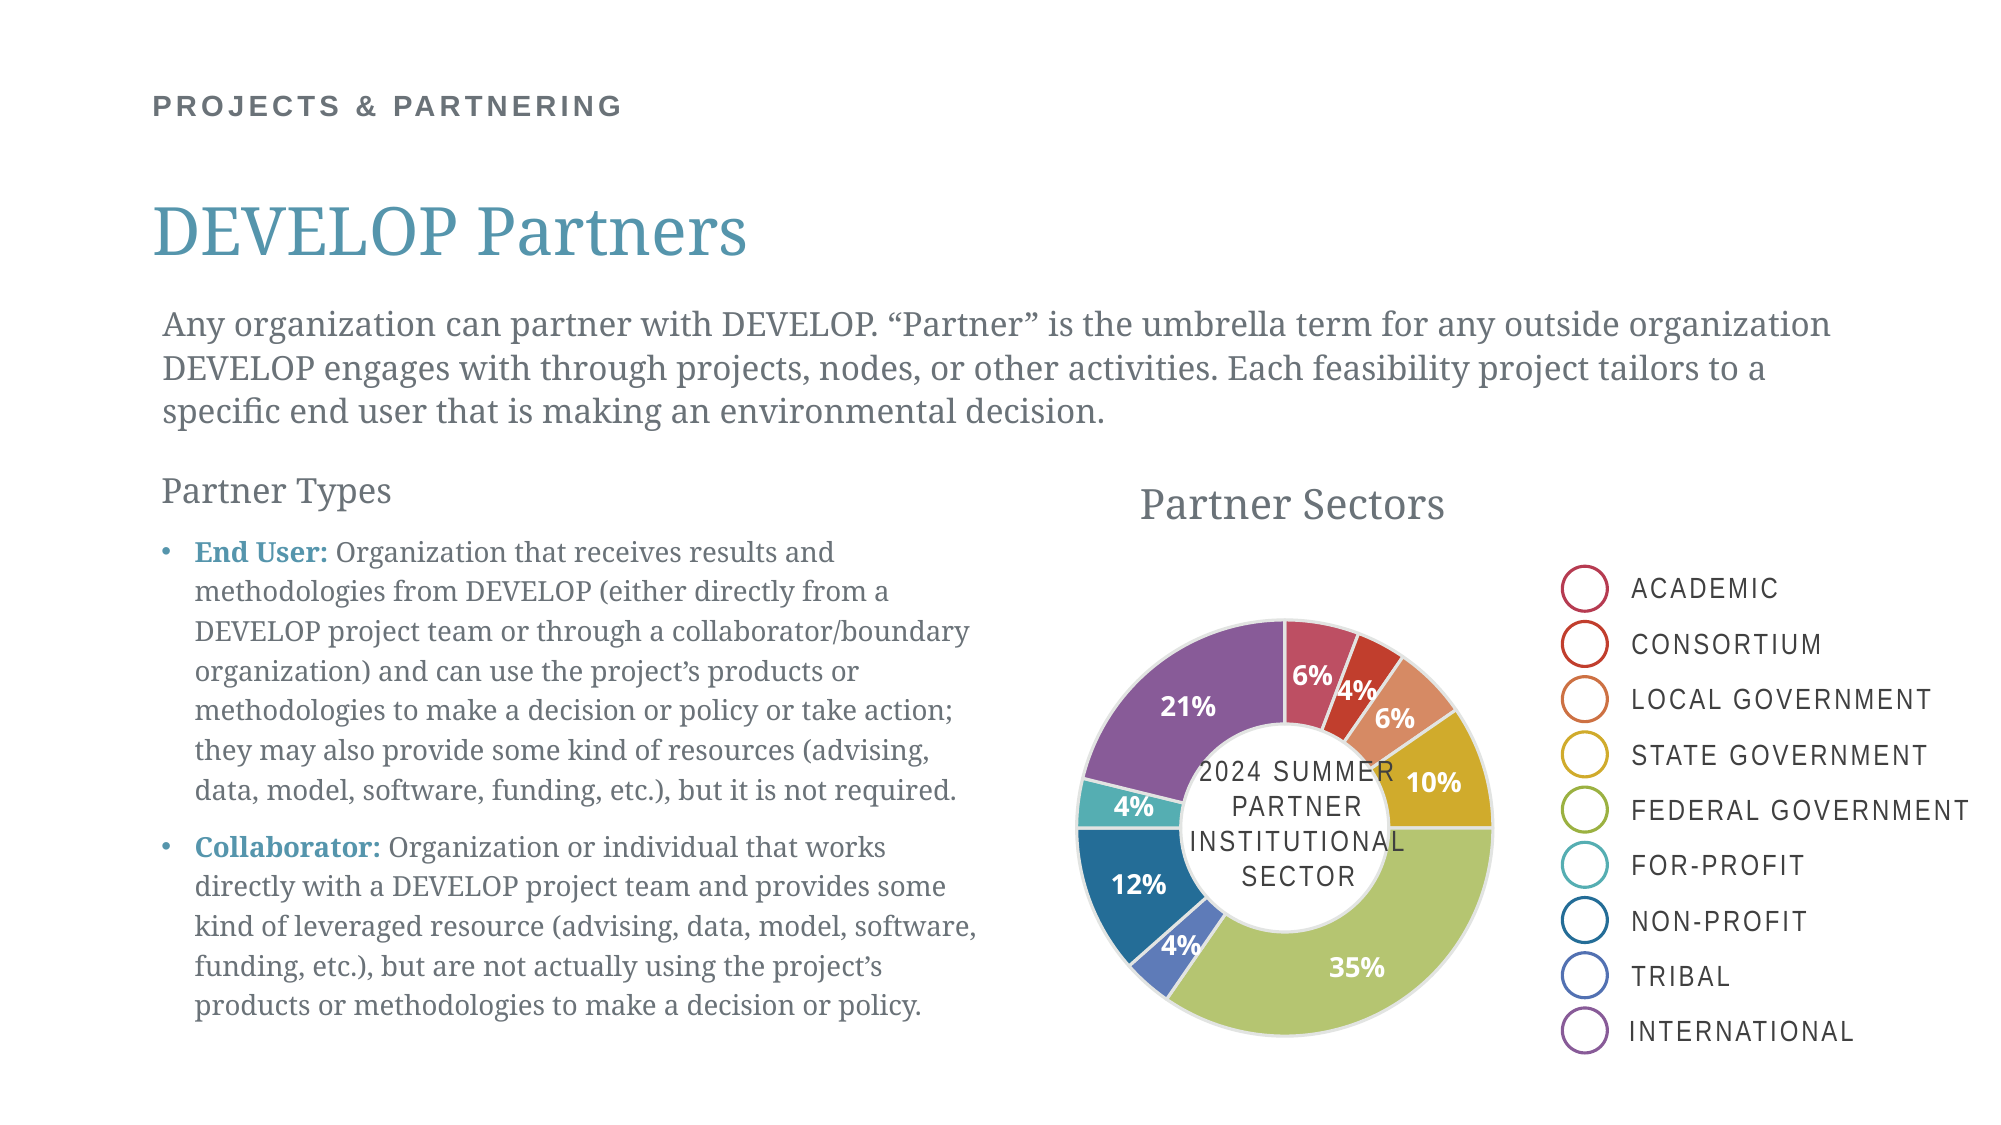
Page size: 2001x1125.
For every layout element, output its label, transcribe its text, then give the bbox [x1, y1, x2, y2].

text_box Partner Sectors [1114, 460, 1477, 552]
title PROJECTS & PARTNERING [137, 59, 1863, 154]
text_box Partner Types End User: Organization that receives results and methodologies from DEVELOP (either directly from a DEVELOP project team or through a collaborator/boundary organization) and can use the project’s products or methodologies to make a decision or policy or take action; they may also provide some kind of resources (advising, data, model, software, funding, etc.), but it is not required. Collaborator: Organization or individual that works directly with a DEVELOP project team and provides some kind of leveraged resource (advising, data, model, software, funding, etc.), but are not actually using the project’s products or methodologies to make a decision or policy. [137, 454, 1000, 1089]
text_box Any organization can partner with DEVELOP. “Partner” is the umbrella term for any outside organization DEVELOP engages with through projects, nodes, or other activities. Each feasibility project tailors to a specific end user that is making an environmental decision. [137, 291, 1895, 454]
list DEVELOP Partners [137, 161, 1895, 291]
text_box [1002, 562, 2000, 1099]
